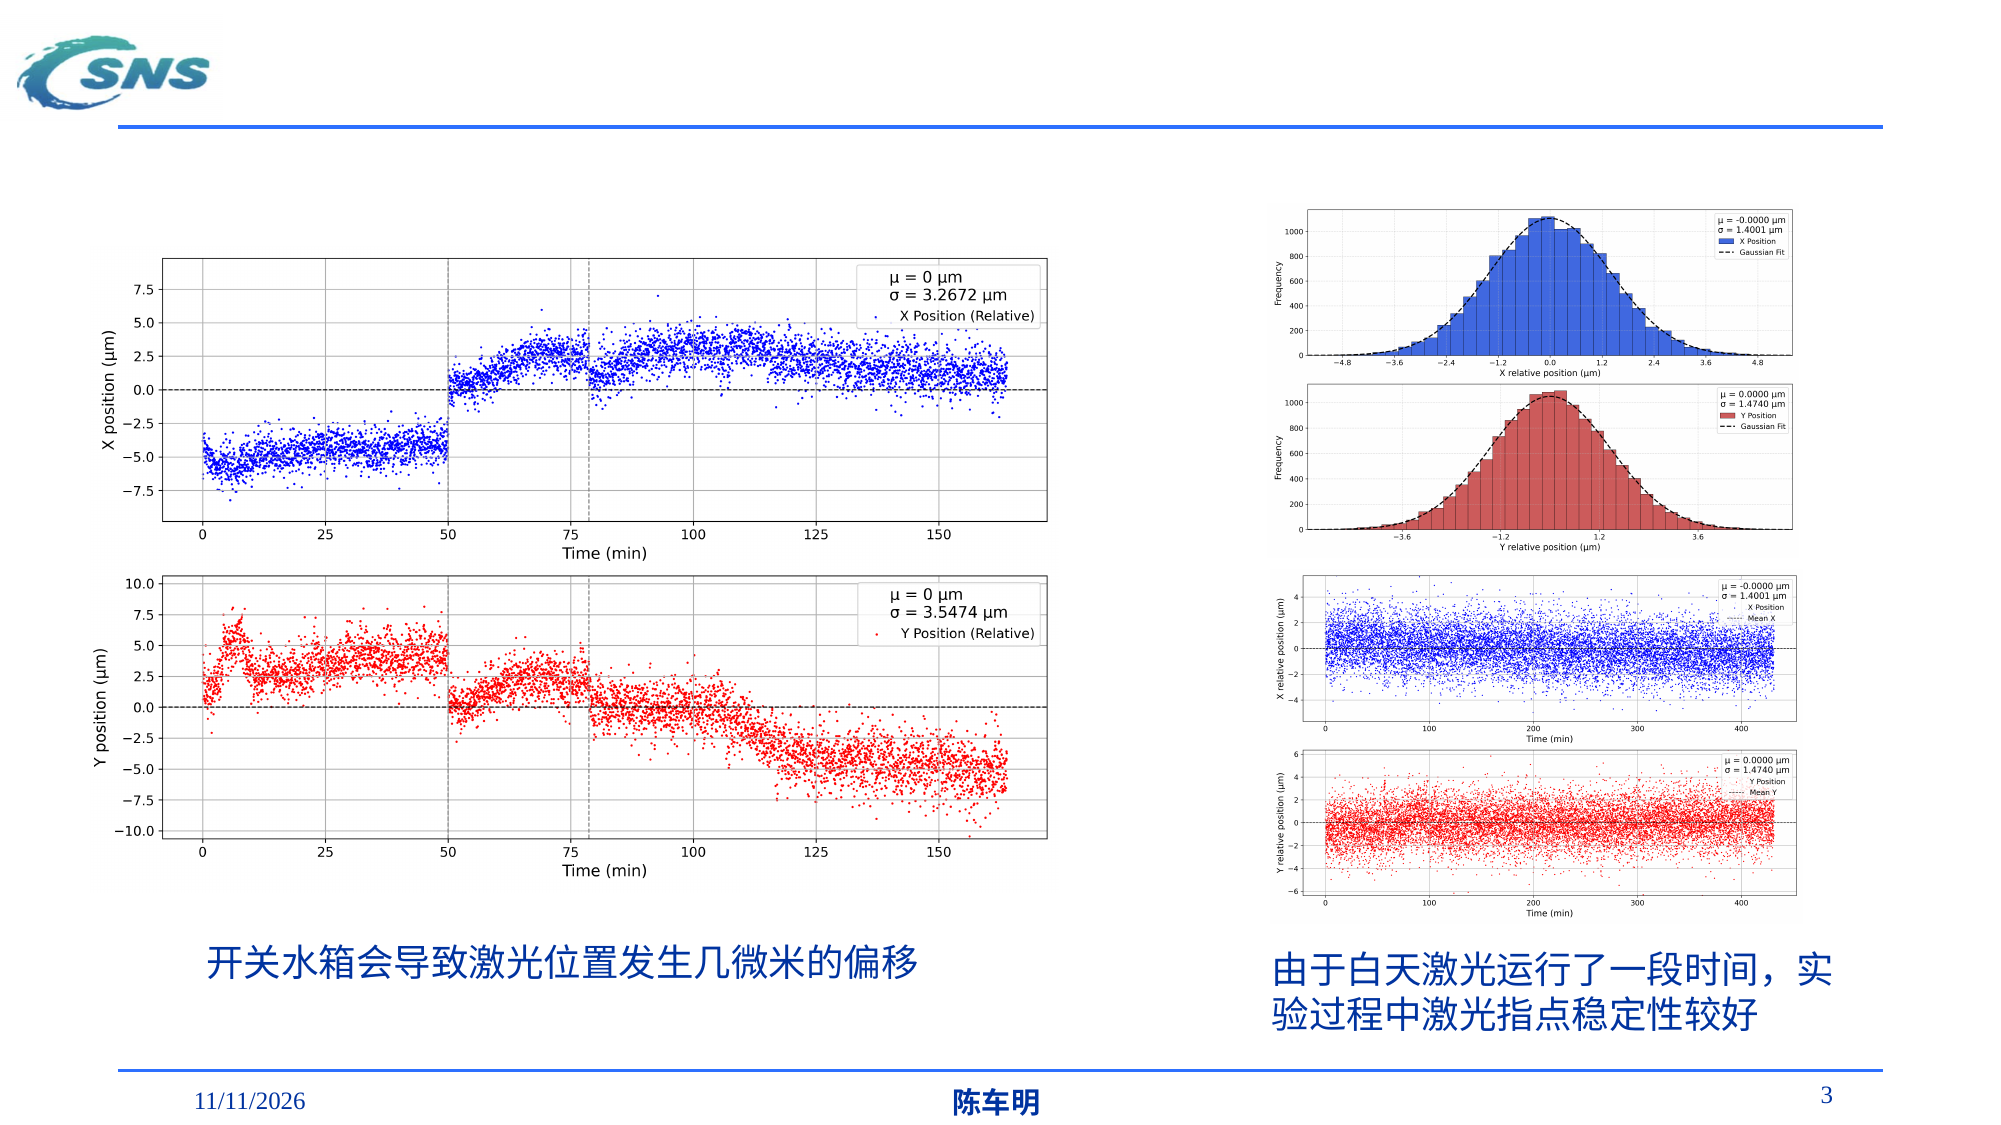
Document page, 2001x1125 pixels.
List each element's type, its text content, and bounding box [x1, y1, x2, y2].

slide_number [120, 1077, 380, 1125]
picture [0, 13, 223, 121]
picture [90, 246, 1059, 893]
text_box 由于白天激光运行了一段时间，实验过程中激光指点稳定性较好 [1271, 946, 1837, 1037]
footer 陈车明 [463, 1077, 1537, 1125]
picture [1267, 203, 1799, 558]
text_box 开关水箱会导致激光位置发生几微米的偏移 [206, 939, 944, 985]
slide_number 3 [1770, 1071, 1883, 1125]
picture [1270, 569, 1803, 924]
